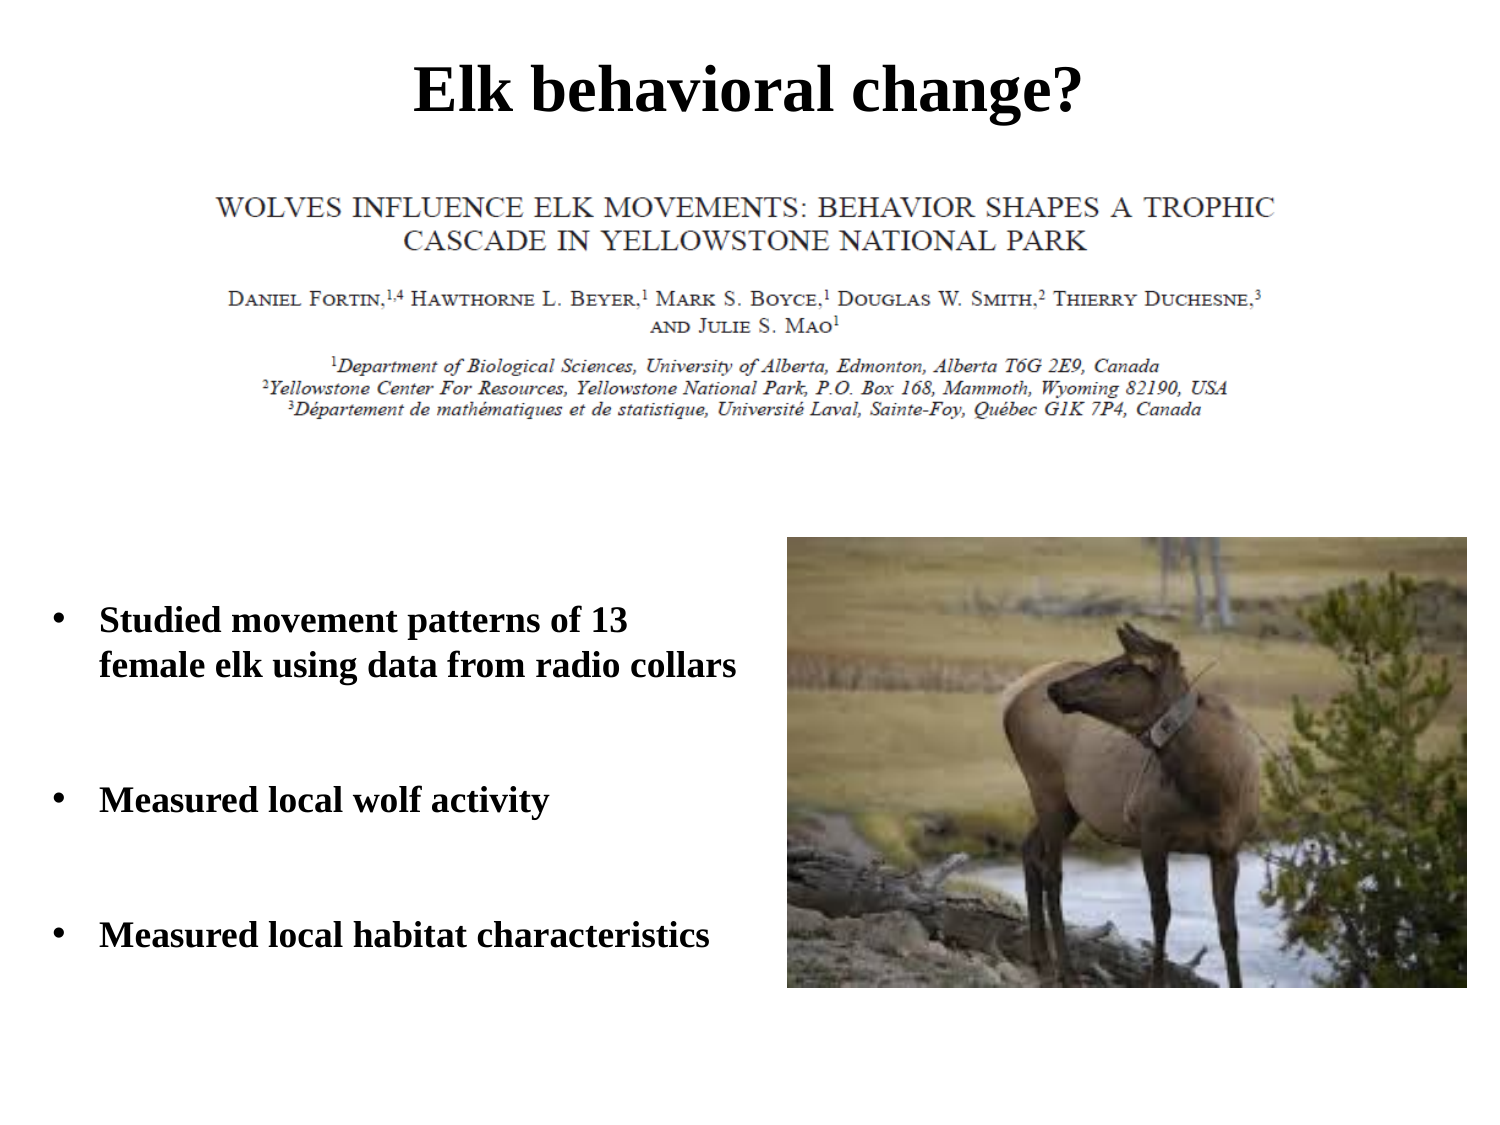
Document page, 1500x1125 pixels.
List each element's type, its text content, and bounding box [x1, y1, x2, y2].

picture [787, 537, 1467, 988]
text_box Studied movement patterns of 13 female elk using data from radio collars Measured local wolf activity Measured local habitat characteristics [37, 587, 757, 1098]
picture [178, 174, 1321, 445]
text_box Elk behavioral change? [0, 37, 1500, 133]
